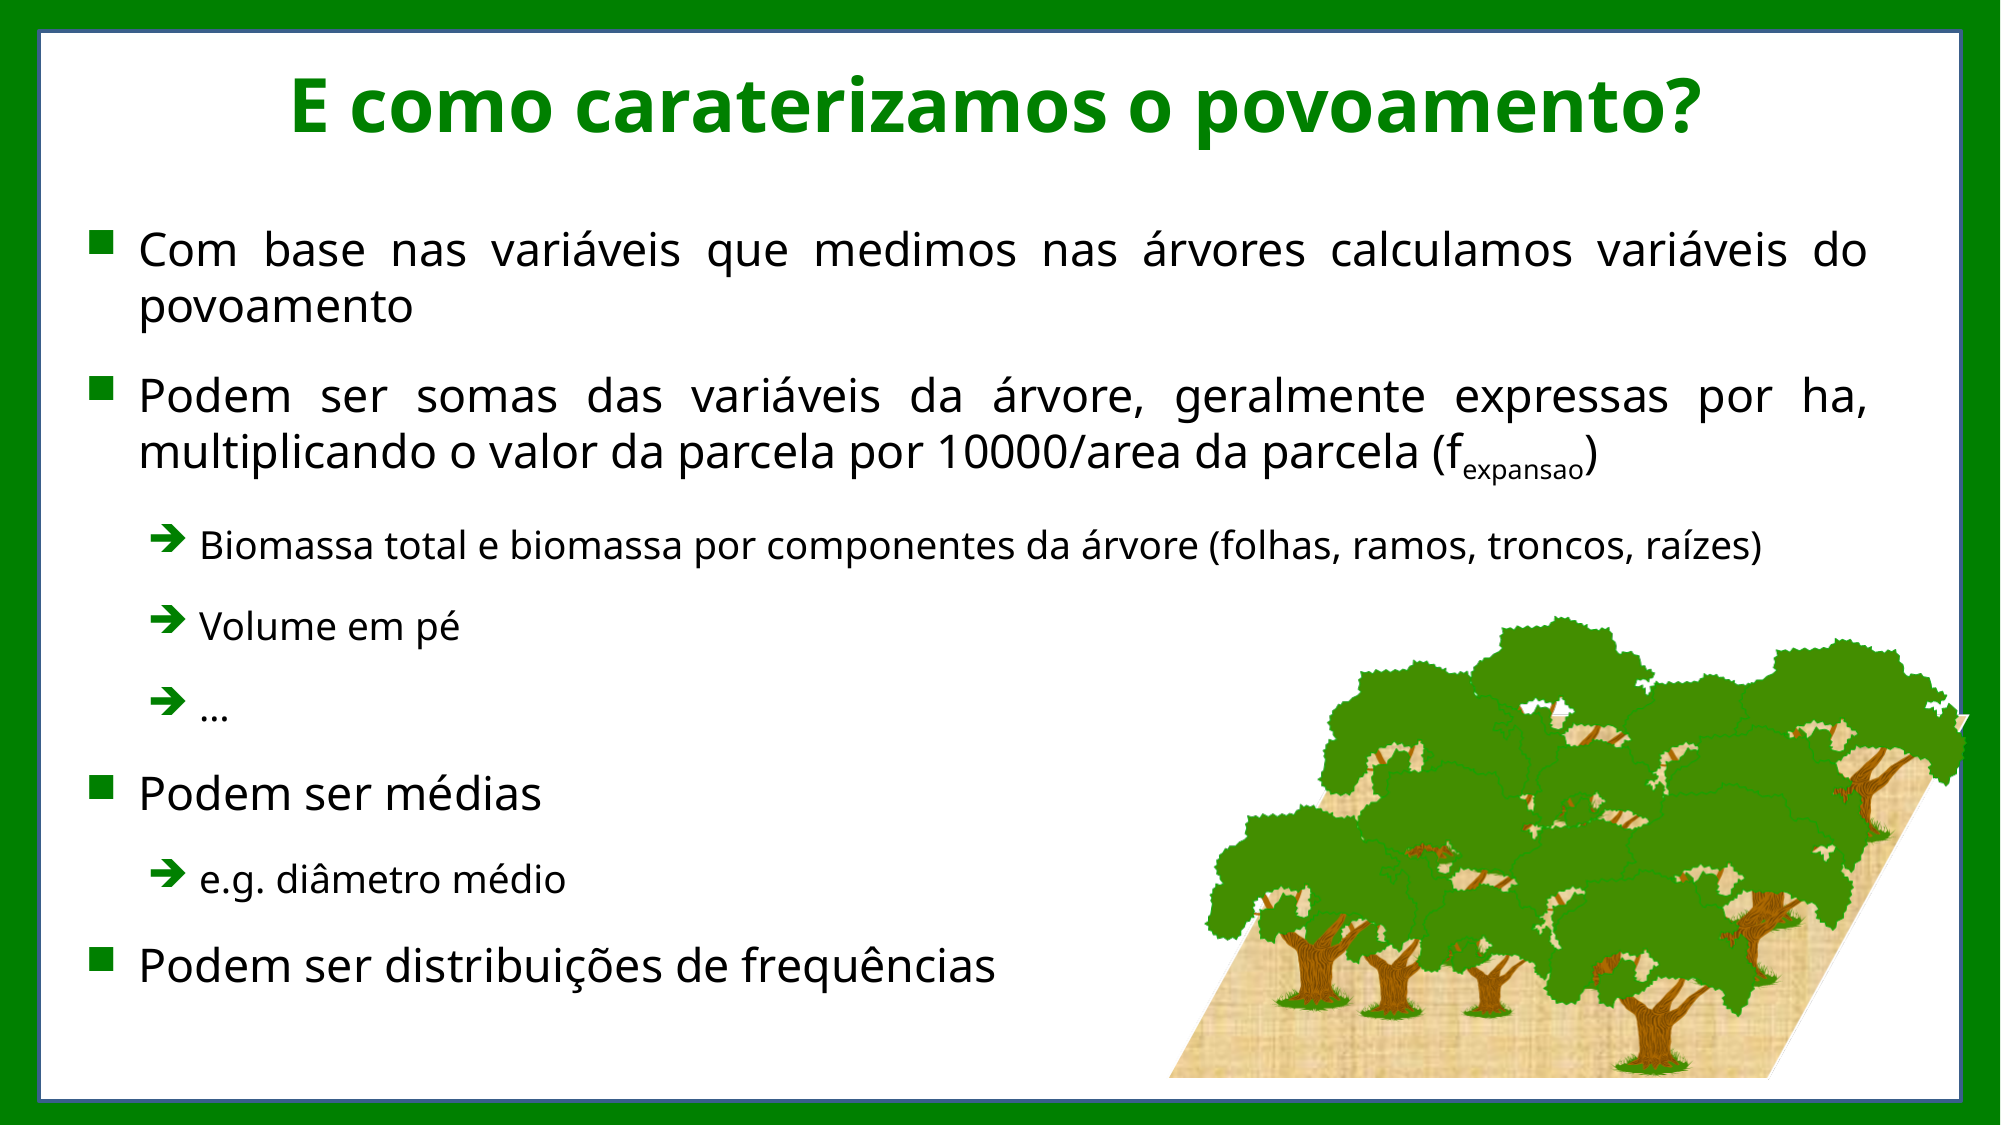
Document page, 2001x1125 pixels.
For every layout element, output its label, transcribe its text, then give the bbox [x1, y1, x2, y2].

picture [1165, 615, 1970, 1081]
title E como caraterizamos o povoamento? [39, 45, 1953, 161]
list Com base nas variáveis que medimos nas árvores calculamos variáveis do povoamento Podem ser somas das variáveis da árvore, geralmente expressas por ha, multiplicando o valor da parcela por 10000/area da parcela (fexpansao) Biomassa total e biomassa por componentes da árvore (folhas, ramos, troncos, raízes) Volume em pé … Podem ser médias e.g. diâmetro médio Podem ser distribuições de frequências [70, 196, 1929, 1005]
